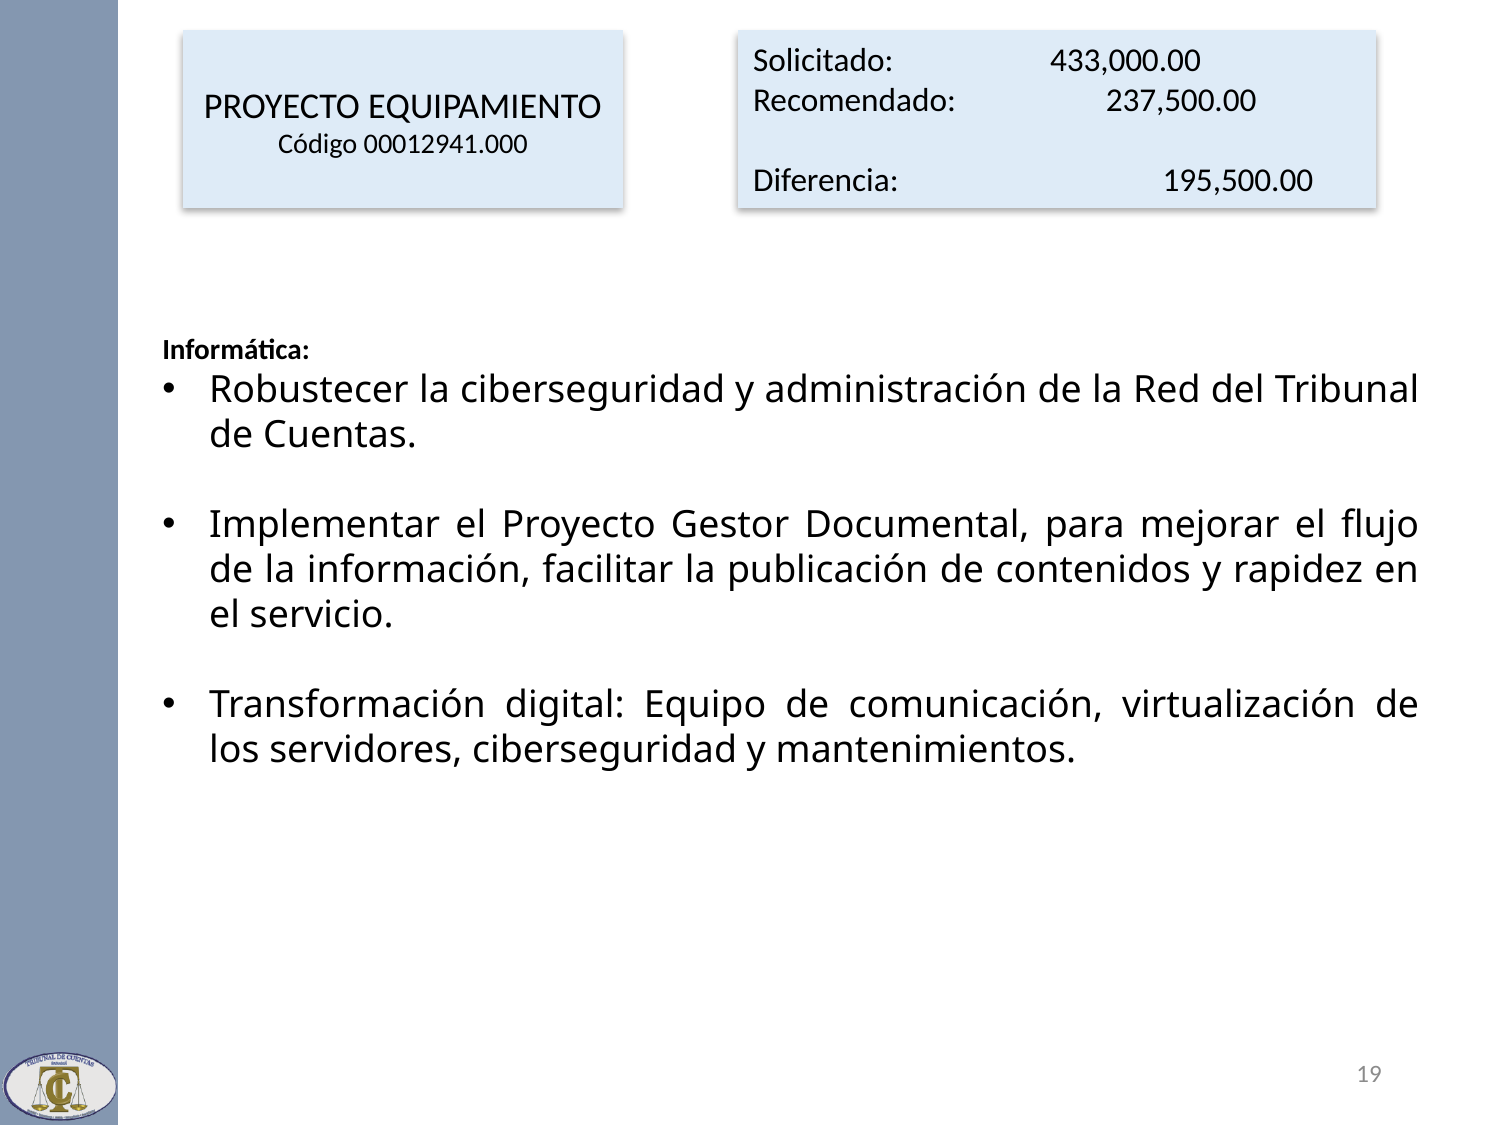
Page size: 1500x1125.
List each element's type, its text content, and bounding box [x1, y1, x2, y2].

text_box Informática: Robustecer la ciberseguridad y administración de la Red del Tribunal de Cuentas. Implementar el Proyecto Gestor Documental, para mejorar el flujo de la información, facilitar la publicación de contenidos y rapidez en el servicio. Transformación digital: Equipo de comunicación, virtualización de los servidores, ciberseguridad y mantenimientos. [147, 322, 1435, 823]
slide_number 19 [1059, 1042, 1397, 1103]
text_box PROYECTO EQUIPAMIENTO Código 00012941.000 [183, 30, 623, 208]
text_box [0, 0, 118, 1125]
text_box Solicitado: 433,000.00 Recomendado: 237,500.00 Diferencia: 195,500.00 [738, 30, 1376, 208]
